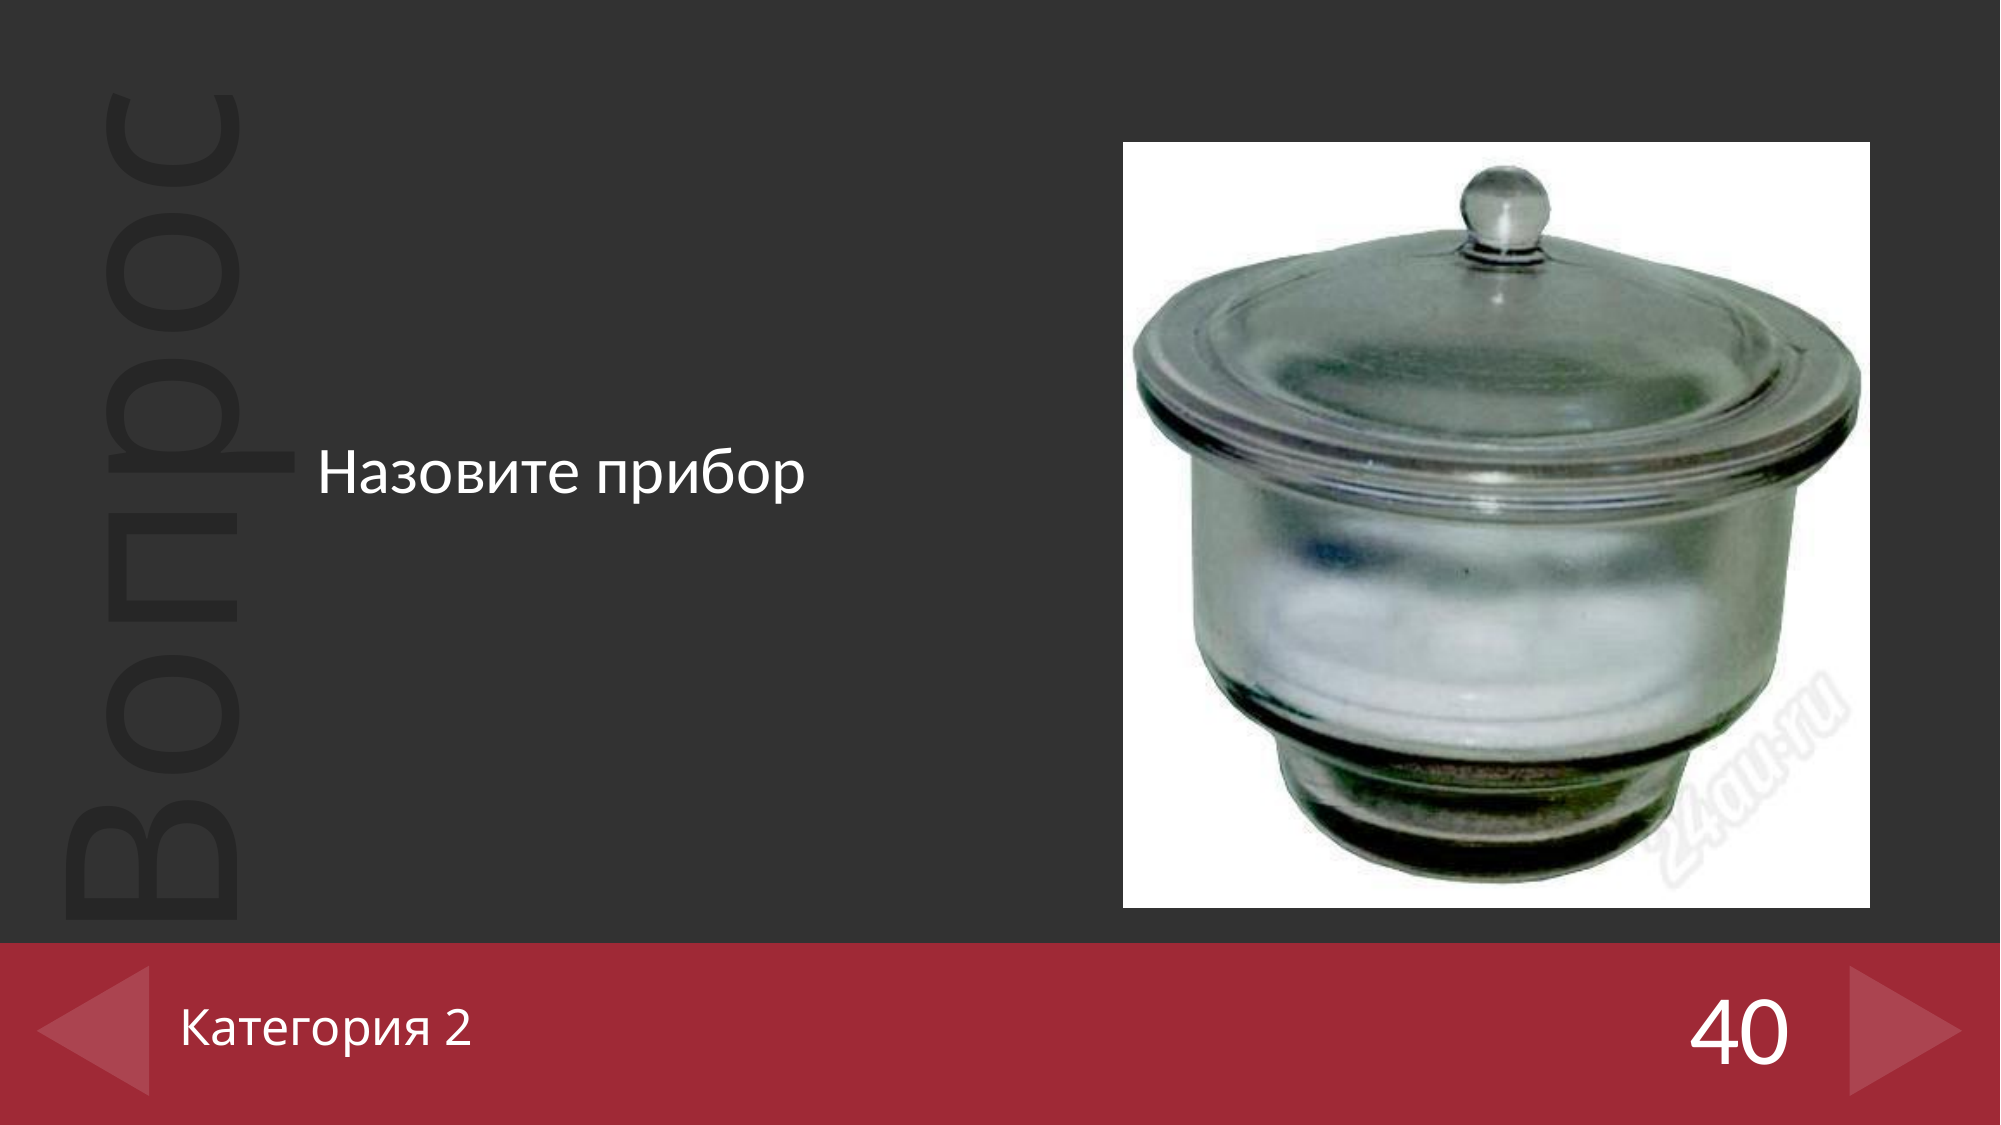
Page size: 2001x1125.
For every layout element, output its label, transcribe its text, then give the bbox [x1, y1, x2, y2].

picture [1123, 142, 1870, 908]
list Назовите прибор [302, 307, 959, 636]
list 40 [1494, 967, 1806, 1097]
title Категория 2 [164, 965, 1472, 1094]
